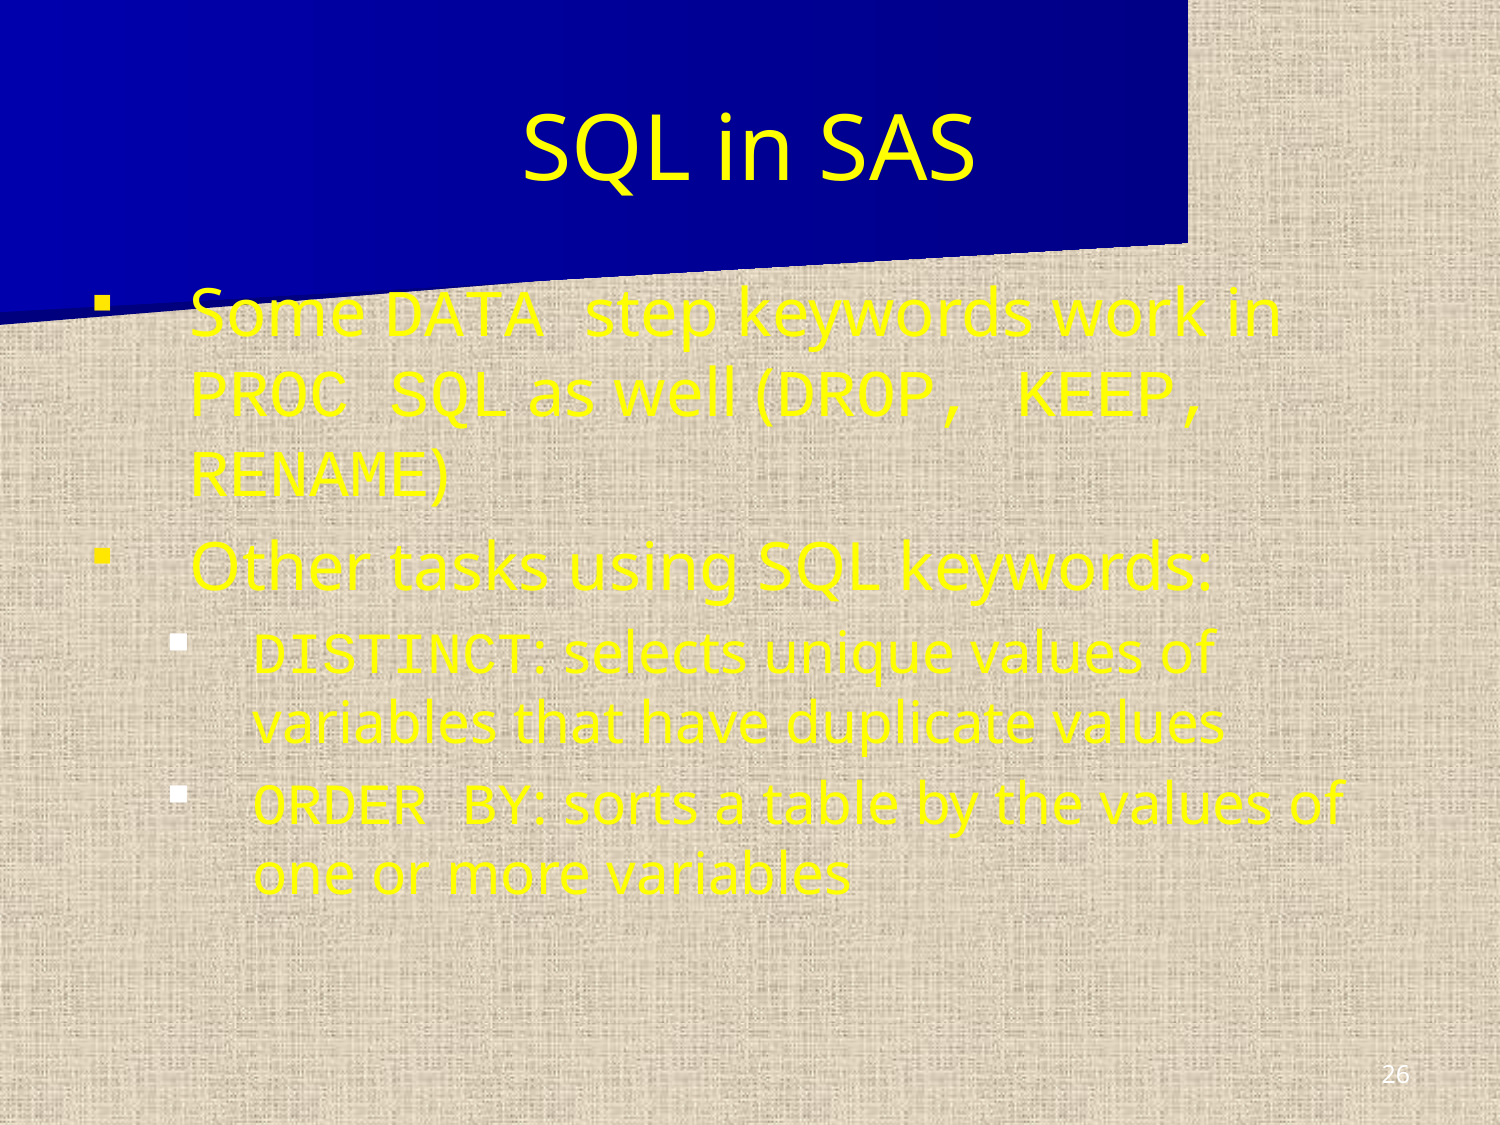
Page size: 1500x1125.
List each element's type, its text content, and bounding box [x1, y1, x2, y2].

title SQL in SAS [74, 49, 1426, 238]
text_box 26 [1074, 1024, 1425, 1100]
picture [0, 0, 1500, 1125]
list Some DATA step keywords work in PROC SQL as well (DROP, KEEP, RENAME) Other tasks using SQL keywords: DISTINCT: selects unique values of variables that have duplicate values ORDER BY: sorts a table by the values of one or more variables [74, 262, 1426, 1001]
